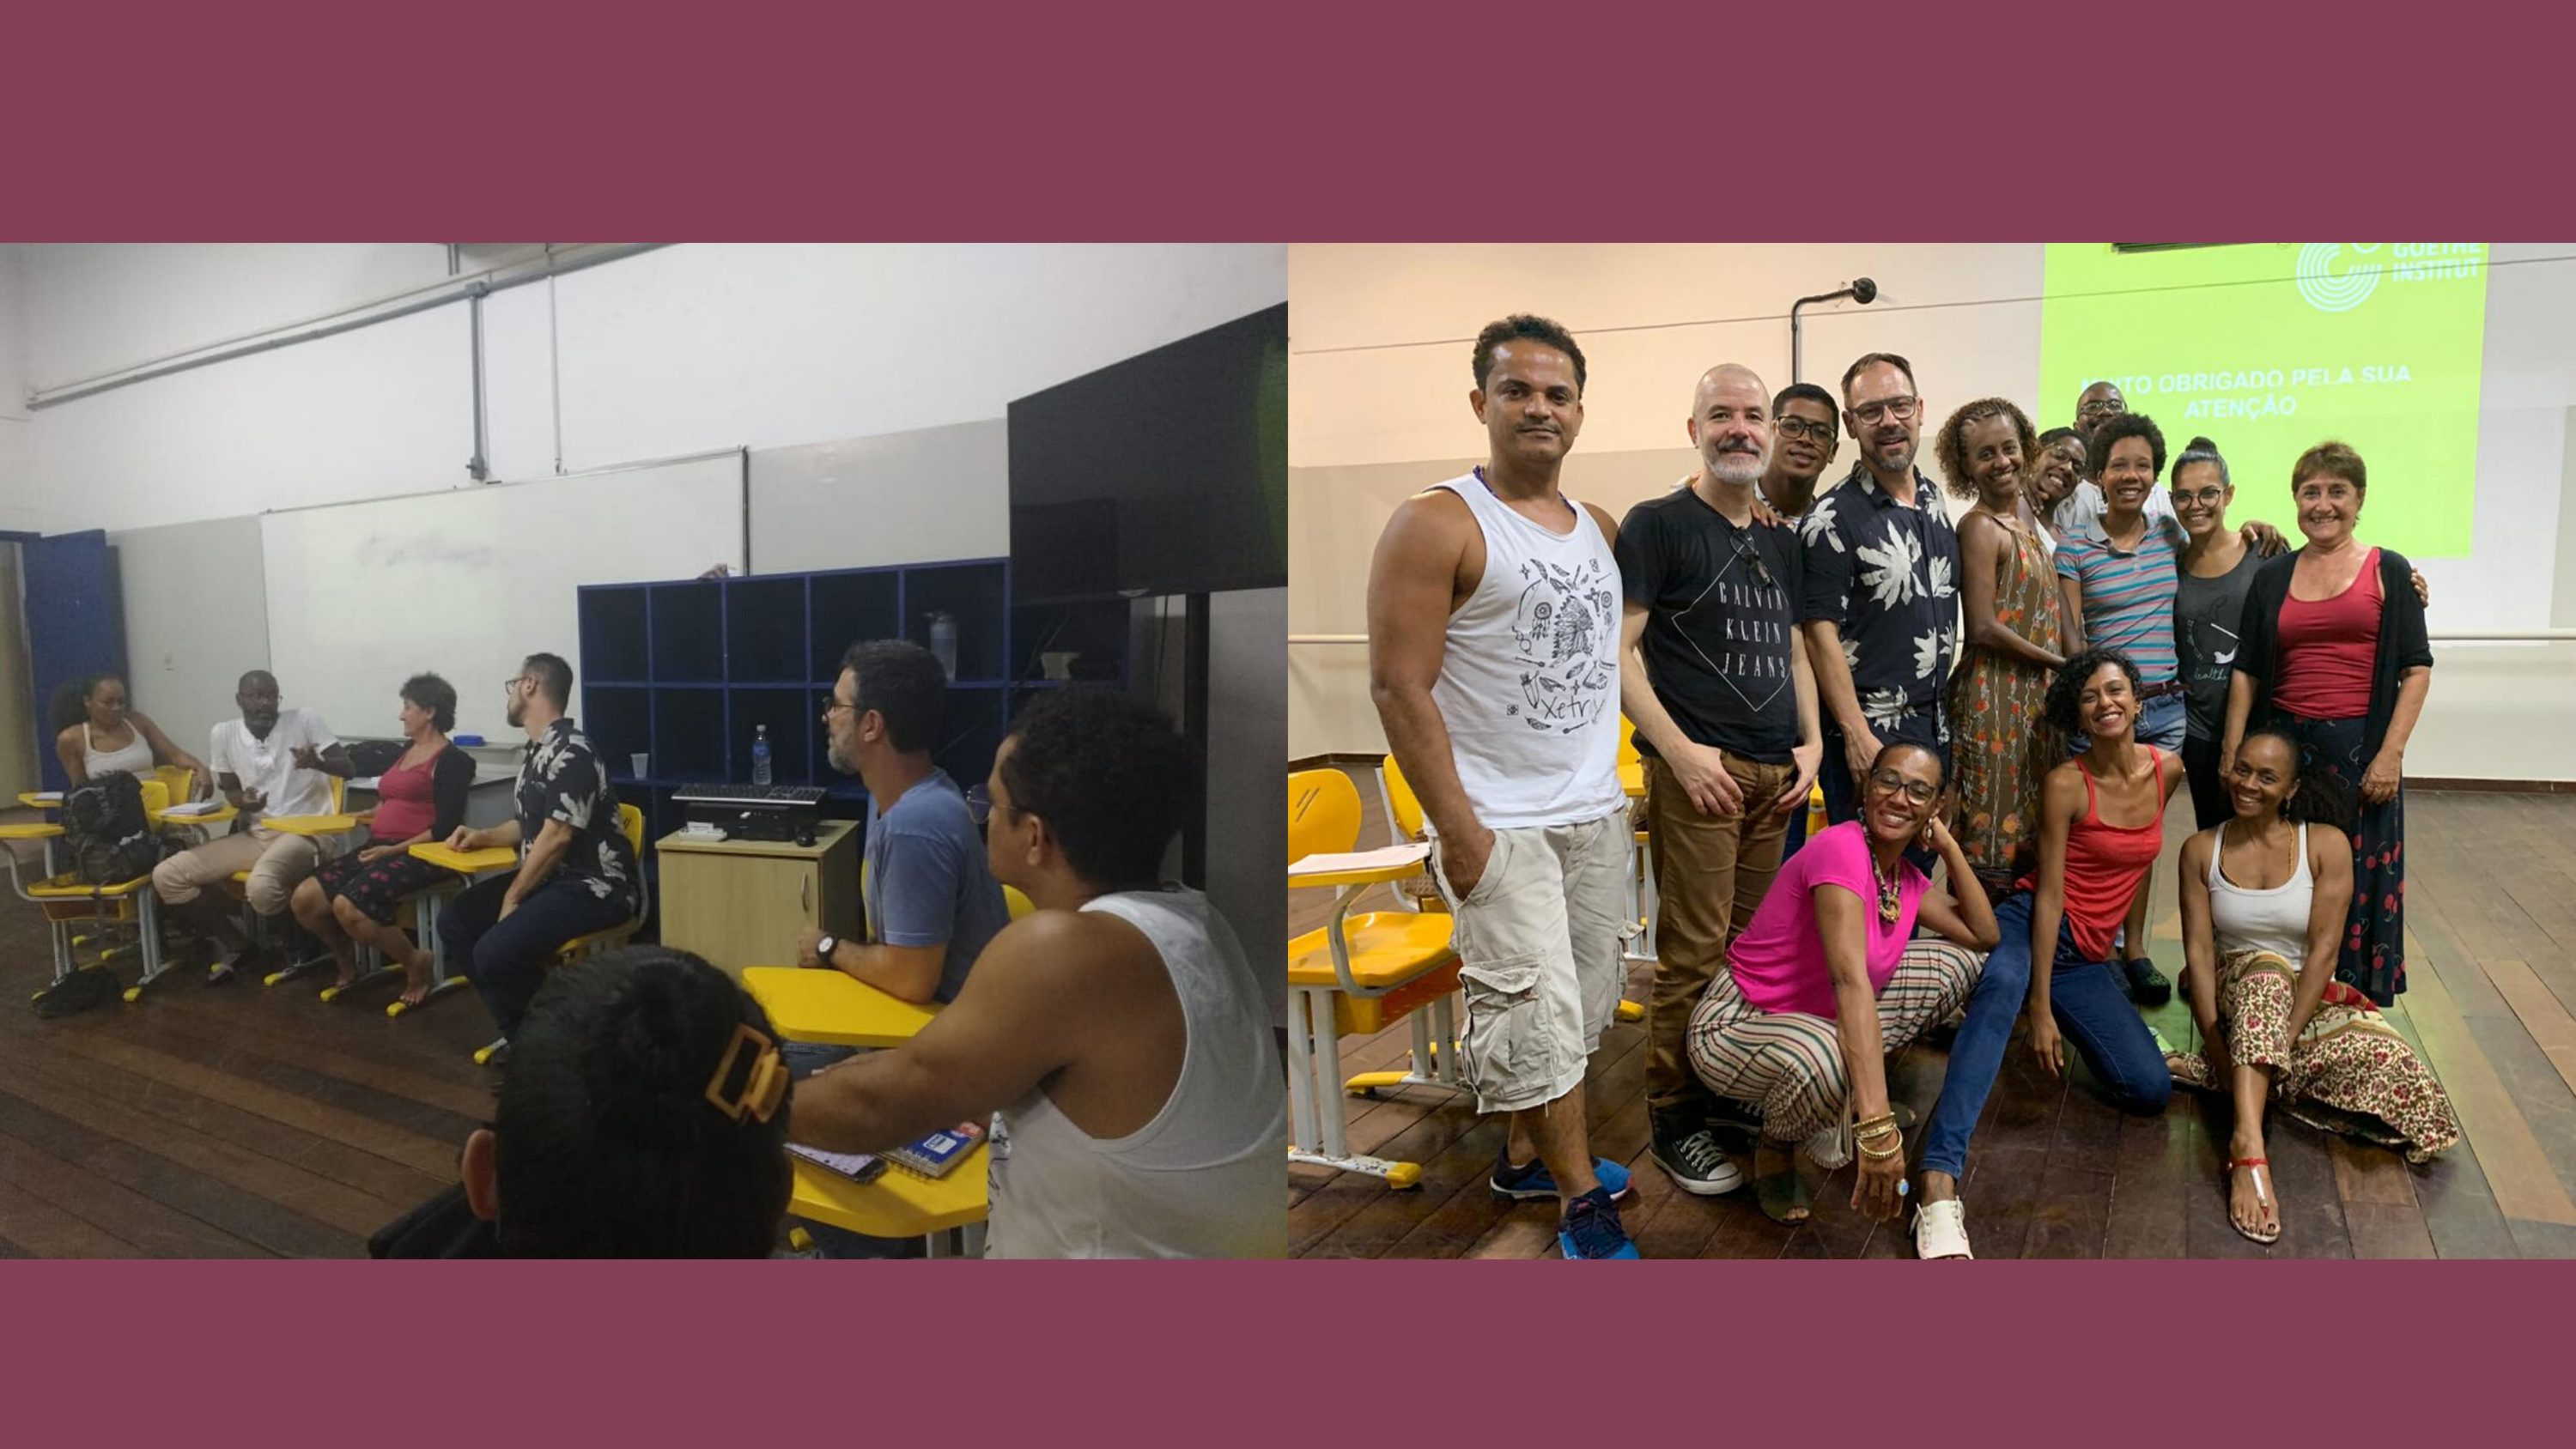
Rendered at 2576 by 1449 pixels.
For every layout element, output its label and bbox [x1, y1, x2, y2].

picture [0, 243, 2576, 1259]
